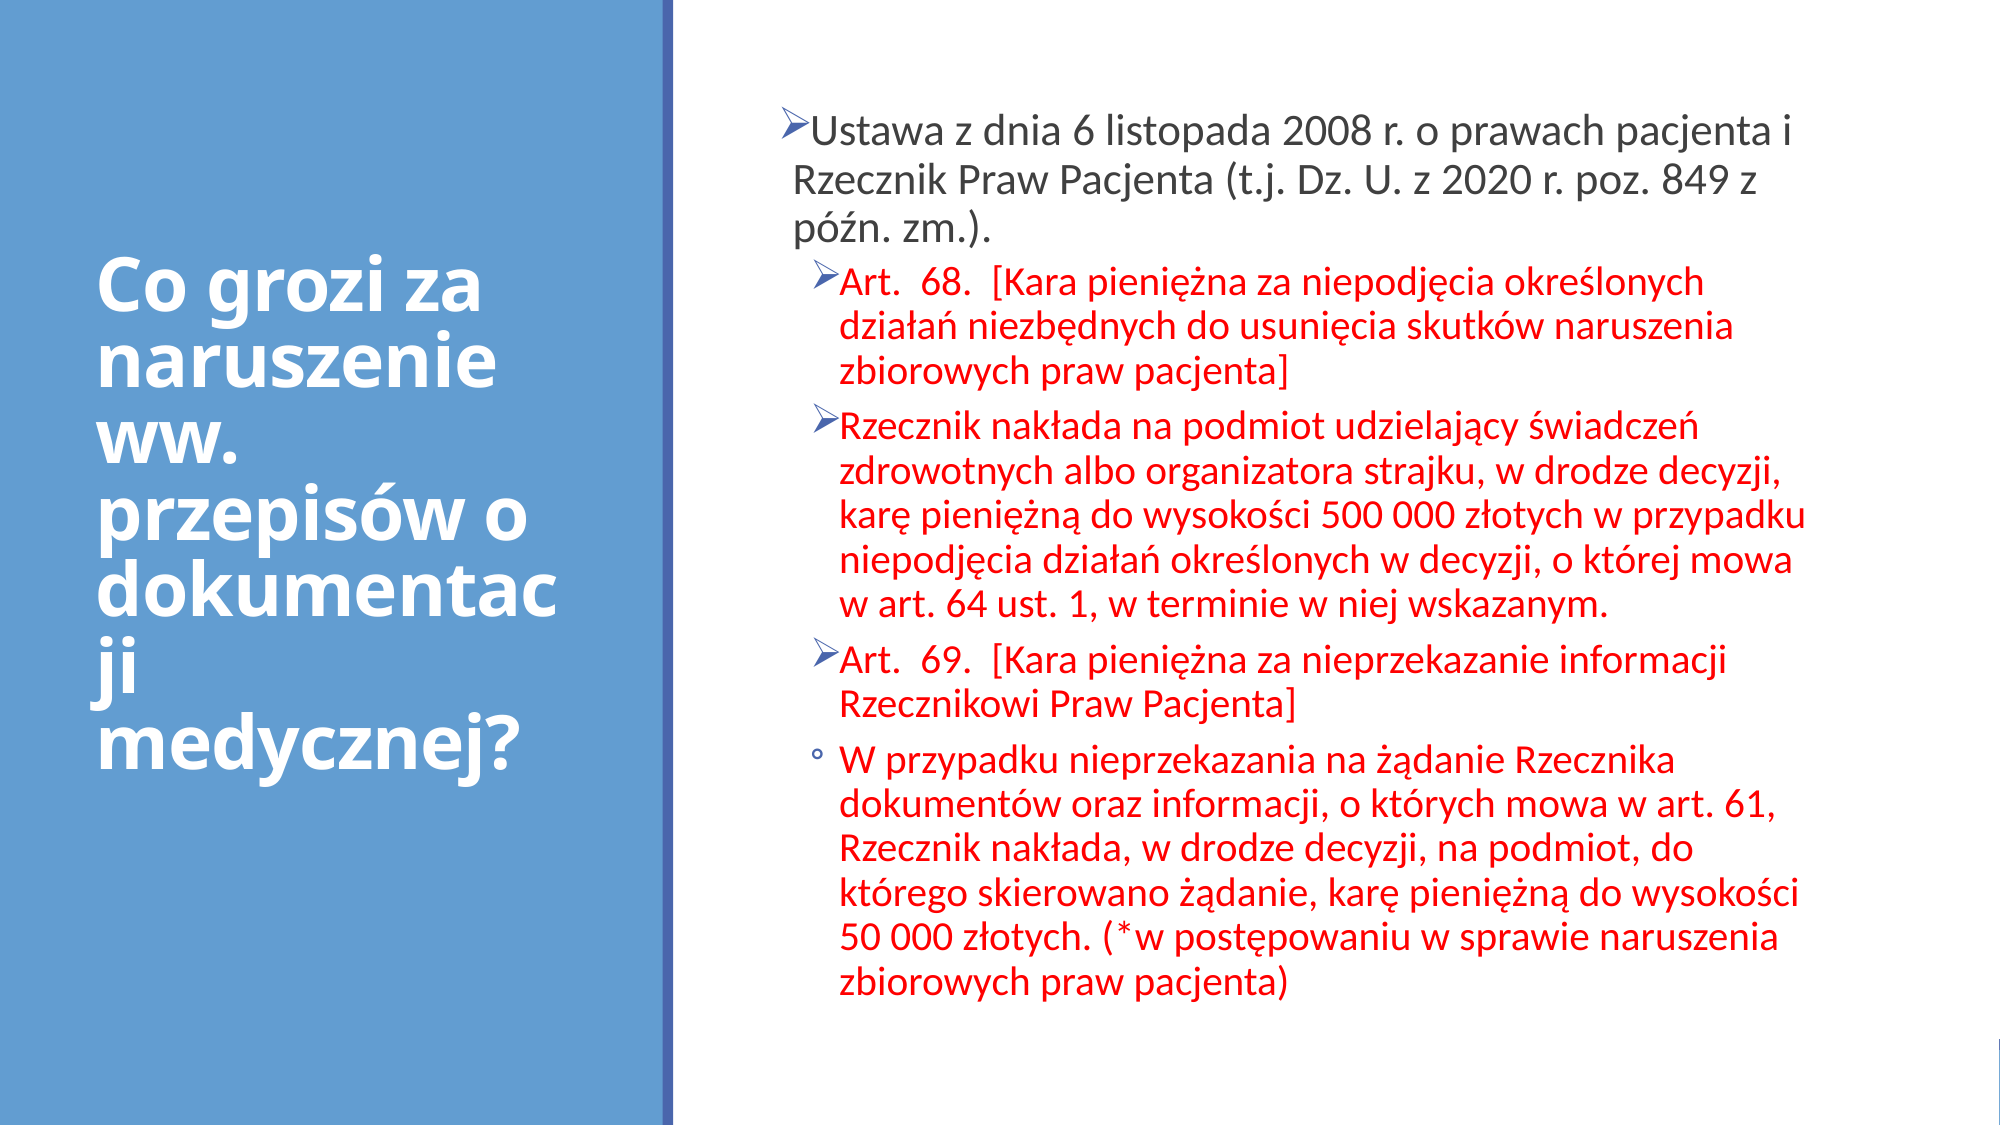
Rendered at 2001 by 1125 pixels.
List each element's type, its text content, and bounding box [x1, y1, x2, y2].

list Ustawa z dnia 6 listopada 2008 r. o prawach pacjenta i Rzecznik Praw Pacjenta (t.j. Dz. U. z 2020 r. poz. 849 z późn. zm.). Art. 68. [Kara pieniężna za niepodjęcia określonych działań niezbędnych do usunięcia skutków naruszenia zbiorowych praw pacjenta] Rzecznik nakłada na podmiot udzielający świadczeń zdrowotnych albo organizatora strajku, w drodze decyzji, karę pieniężną do wysokości 500 000 złotych w przypadku niepodjęcia działań określonych w decyzji, o której mowa w art. 64 ust. 1, w terminie w niej wskazanym. Art. 69. [Kara pieniężna za nieprzekazanie informacji Rzecznikowi Praw Pacjenta] W przypadku nieprzekazania na żądanie Rzecznika dokumentów oraz informacji, o których mowa w art. 61, Rzecznik nakłada, w drodze decyzji, na podmiot, do którego skierowano żądanie, karę pieniężną do wysokości 50 000 złotych. (*w postępowaniu w sprawie naruszenia zbiorowych praw pacjenta) [777, 99, 1830, 1026]
title Co grozi za naruszenie ww. przepisów o dokumentacji medycznej? [80, 99, 587, 1026]
text_box [0, 0, 661, 1125]
text_box [674, 0, 2000, 1125]
text_box [661, 0, 674, 1125]
